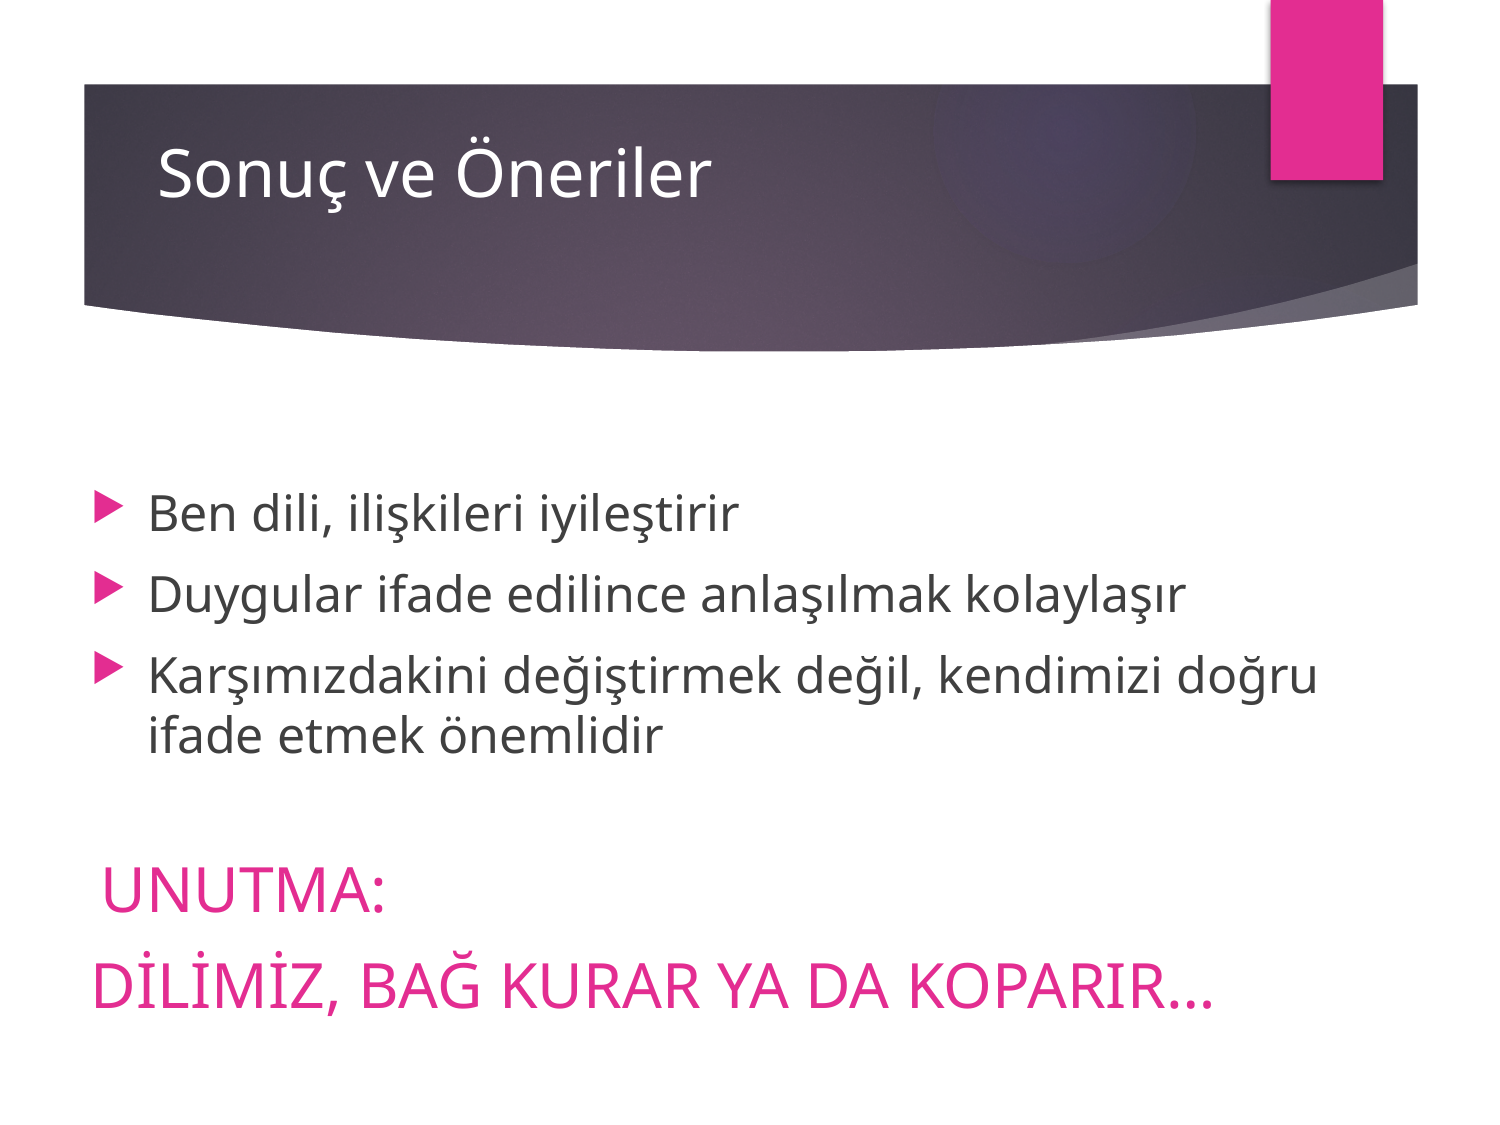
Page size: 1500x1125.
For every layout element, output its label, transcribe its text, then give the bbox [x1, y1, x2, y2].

title Sonuç ve Öneriler [142, 152, 1183, 269]
list Ben dili, ilişkileri iyileştirir Duygular ifade edilince anlaşılmak kolaylaşır Karşımızdakini değiştirmek değil, kendimizi doğru ifade etmek önemlidir UNUTMA: DİLİMİZ, BAĞ KURAR YA DA KOPARIR… [75, 408, 1411, 1049]
